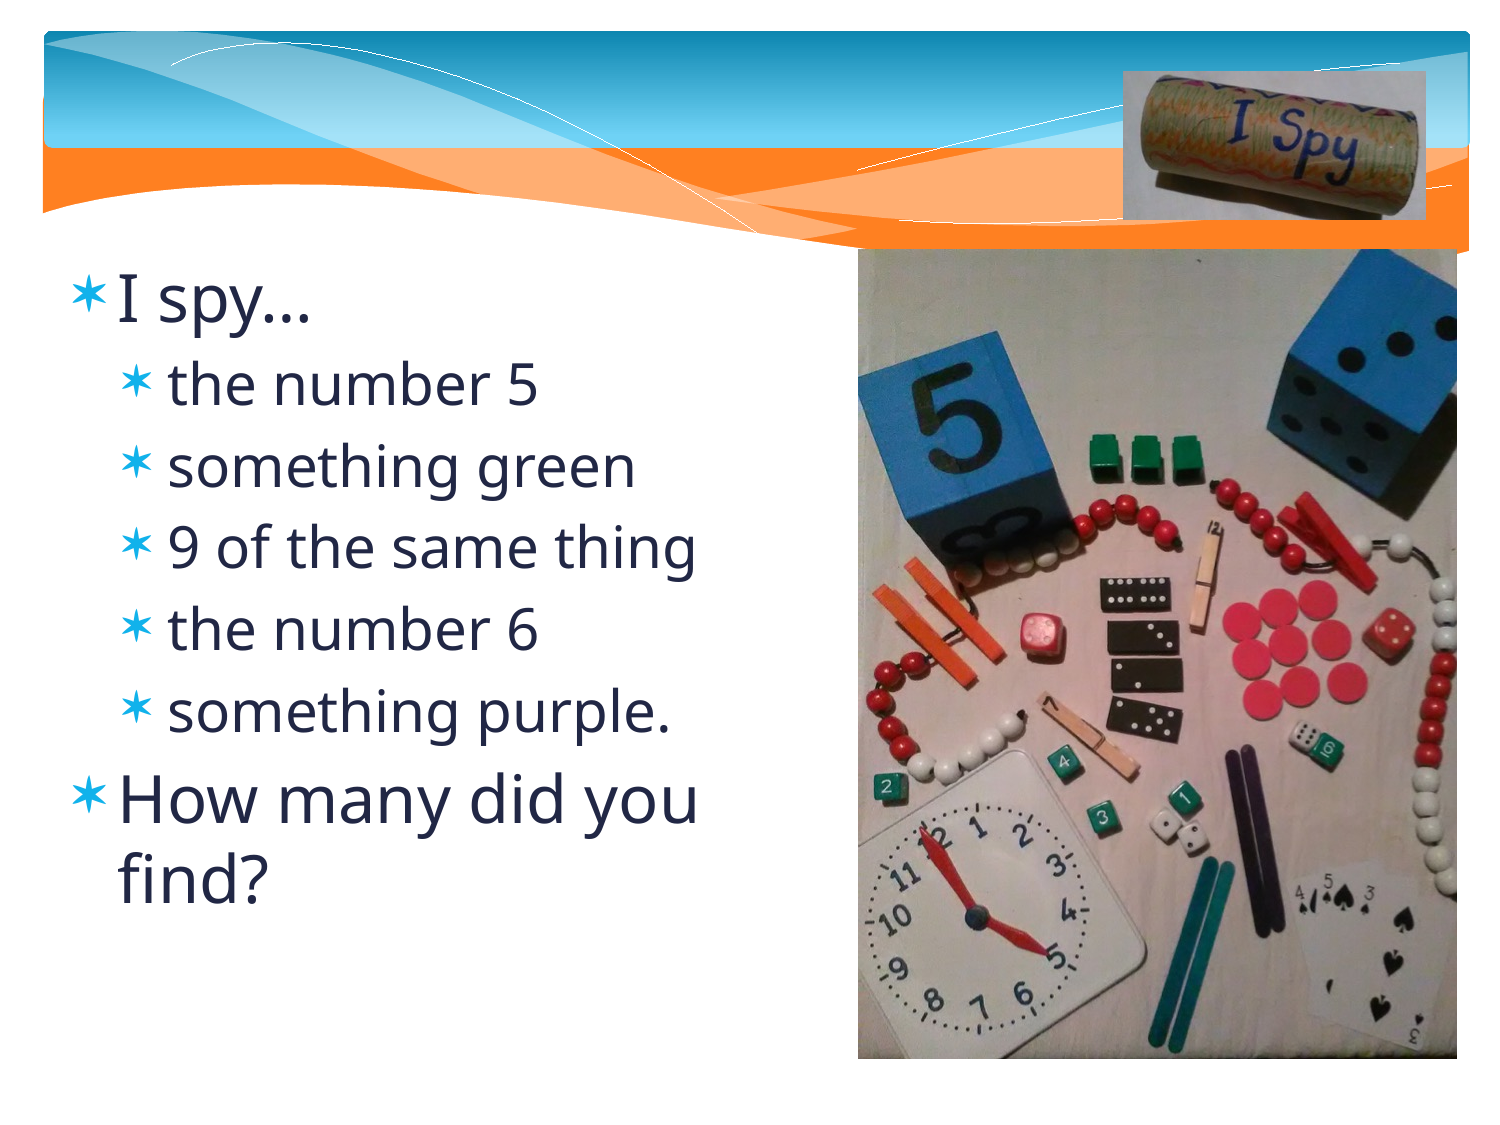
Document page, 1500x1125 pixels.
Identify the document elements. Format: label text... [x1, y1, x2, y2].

picture [858, 248, 1458, 1059]
list I spy… the number 5 something green 9 of the same thing the number 6 something purple. How many did you find? [57, 248, 809, 1085]
picture [1122, 70, 1426, 221]
